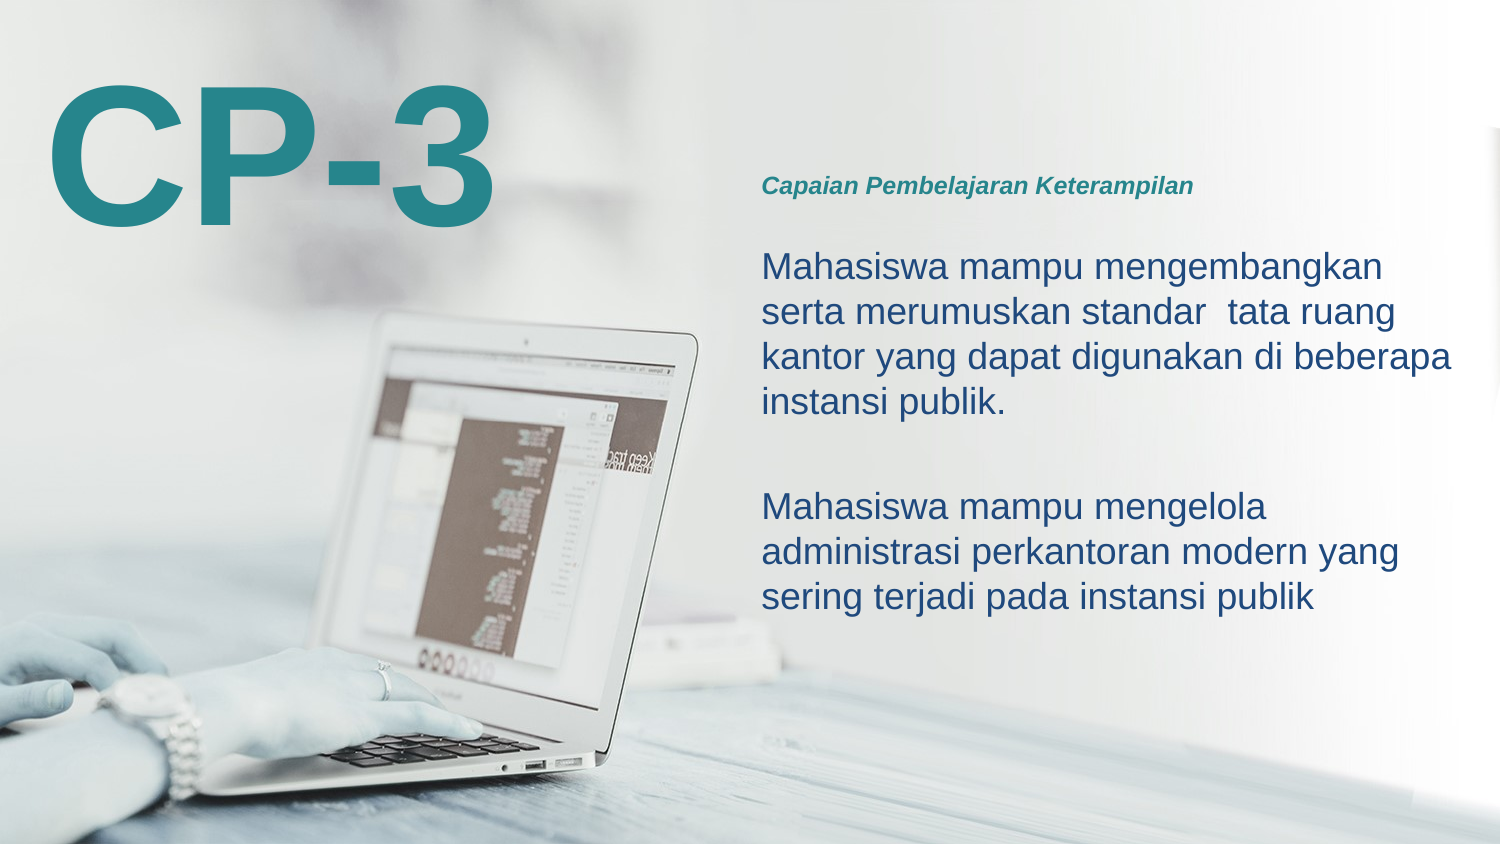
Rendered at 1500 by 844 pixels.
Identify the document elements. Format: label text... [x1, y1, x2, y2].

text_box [746, 161, 1480, 627]
picture [0, 0, 1500, 844]
list CP-3 [29, 33, 632, 258]
